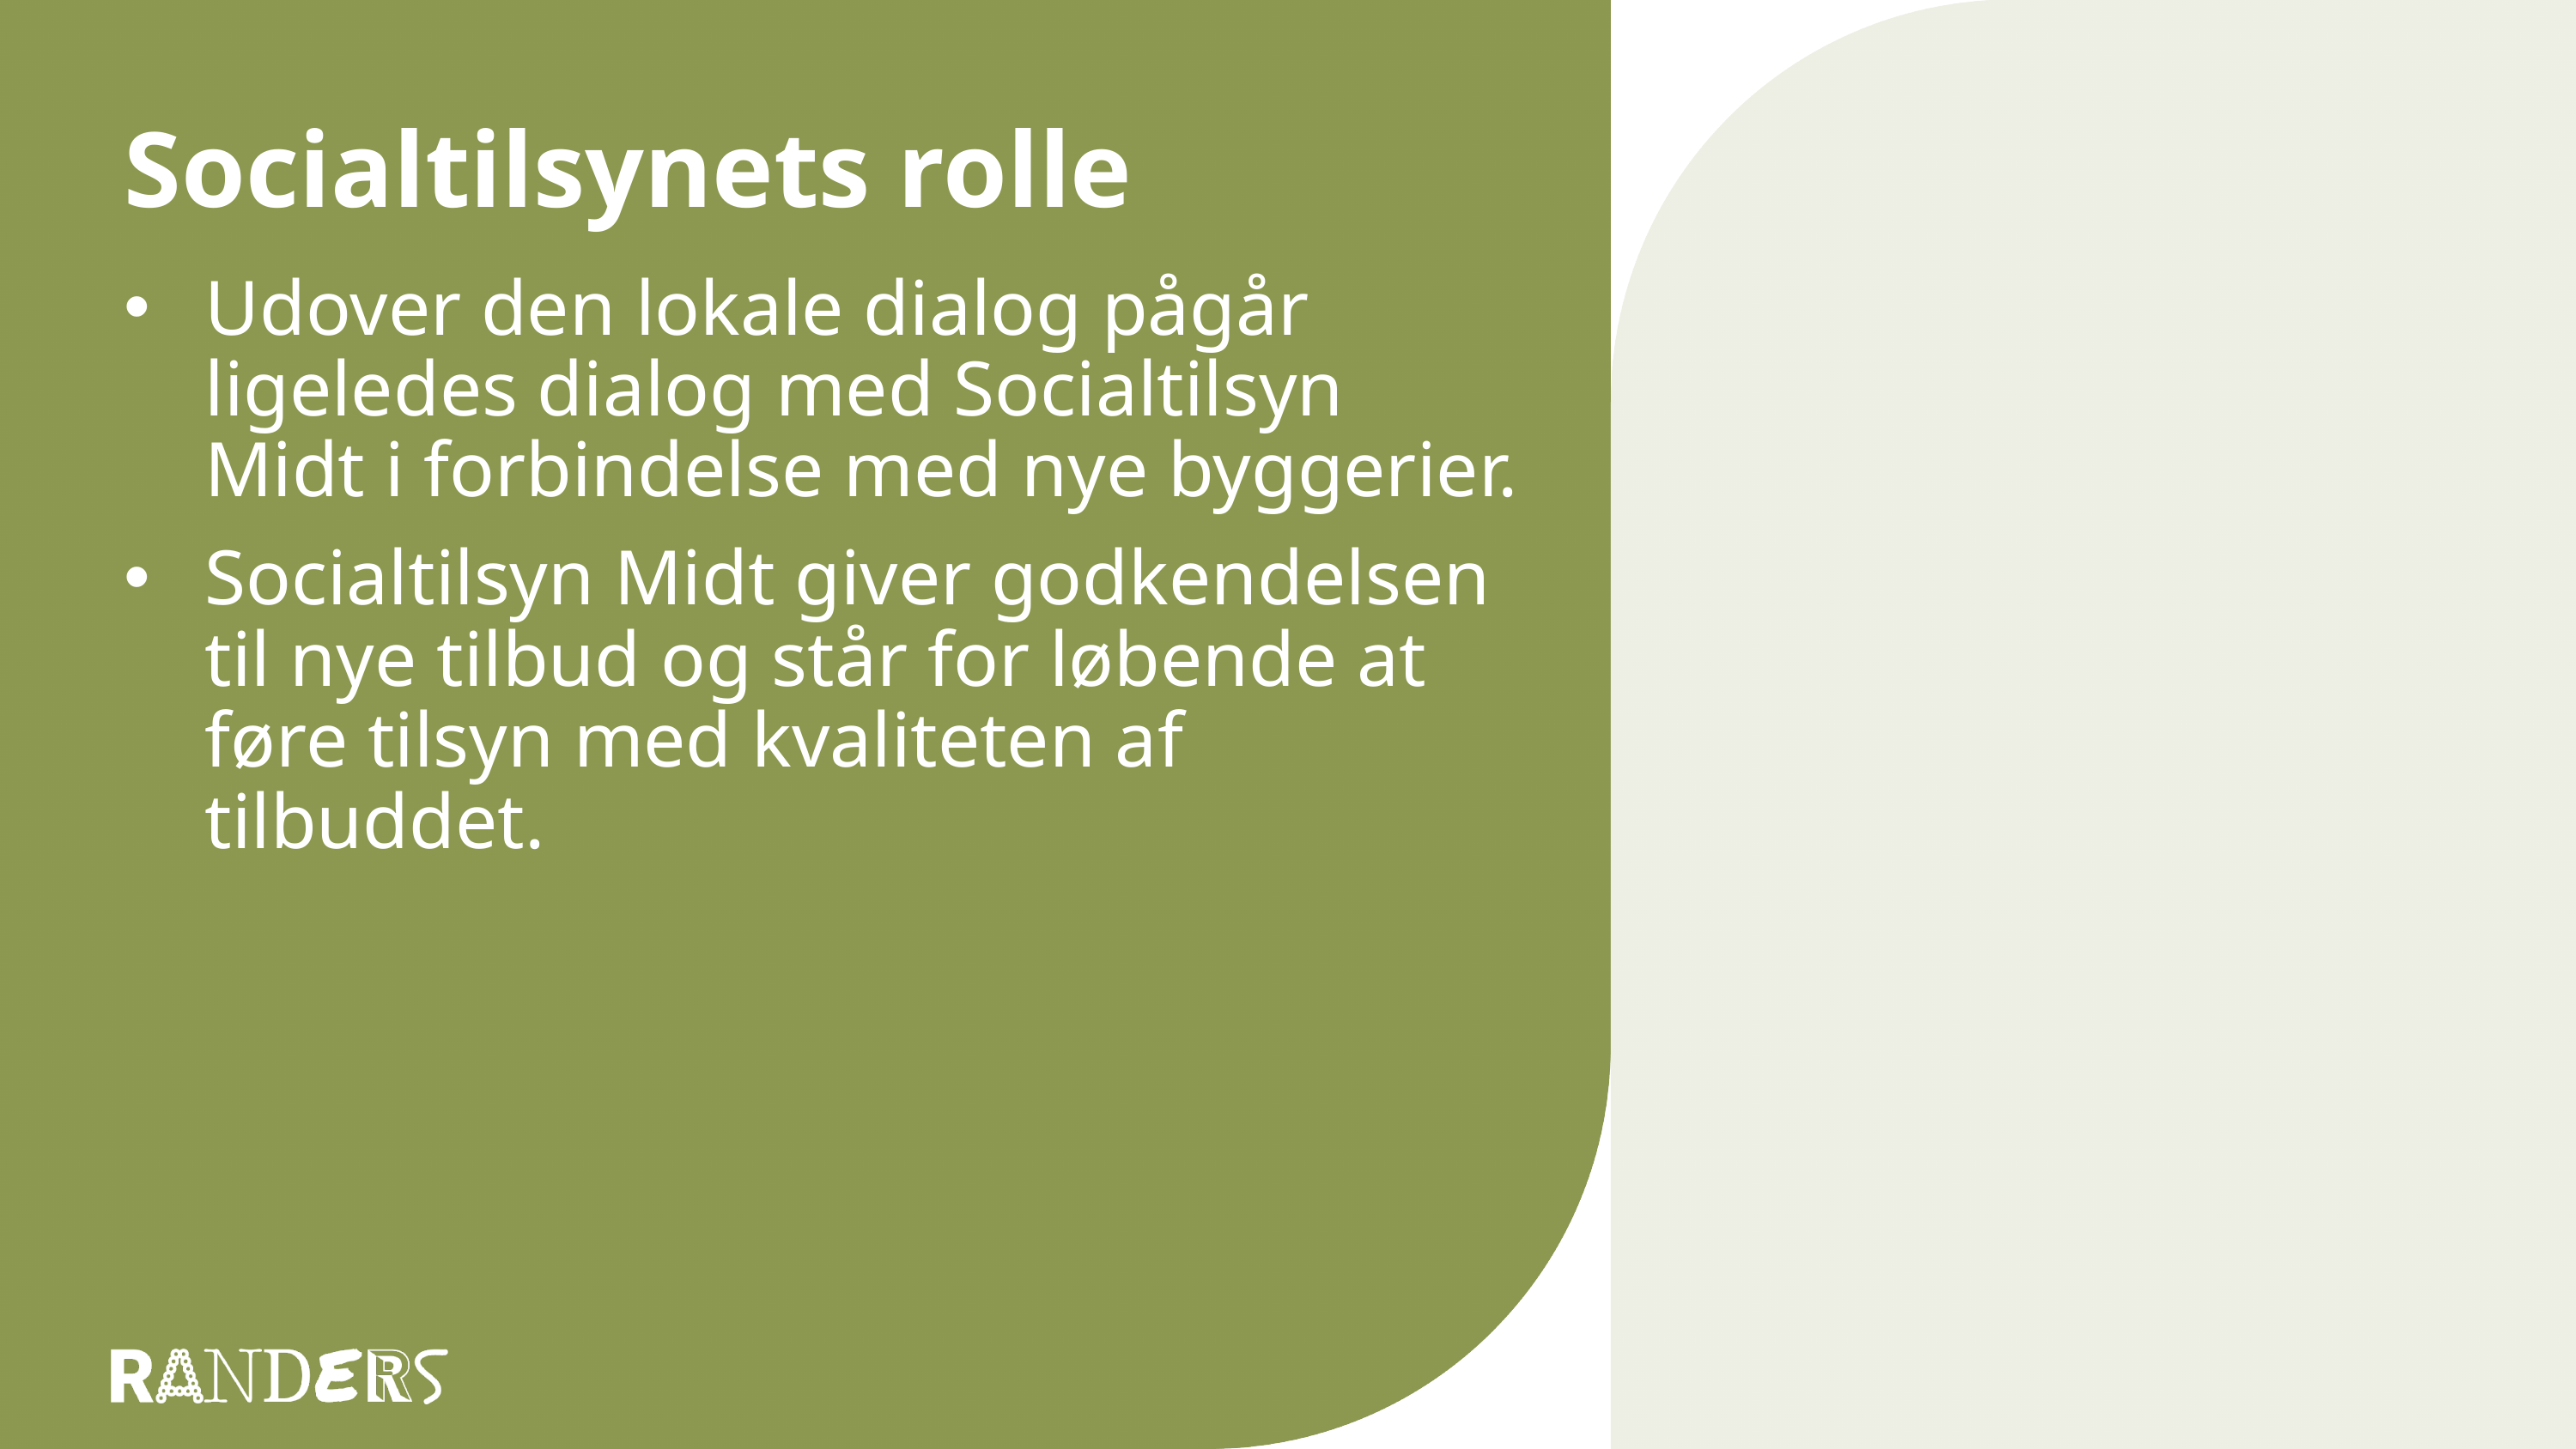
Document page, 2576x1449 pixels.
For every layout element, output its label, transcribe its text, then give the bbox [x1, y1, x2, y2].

title Socialtilsynets rolle [111, 111, 1532, 237]
list Udover den lokale dialog pågår ligeledes dialog med Socialtilsyn Midt i forbindelse med nye byggerier. Socialtilsyn Midt giver godkendelsen til nye tilbud og står for løbende at føre tilsyn med kvaliteten af tilbuddet. [111, 264, 1532, 1278]
picture [0, 0, 2576, 1449]
